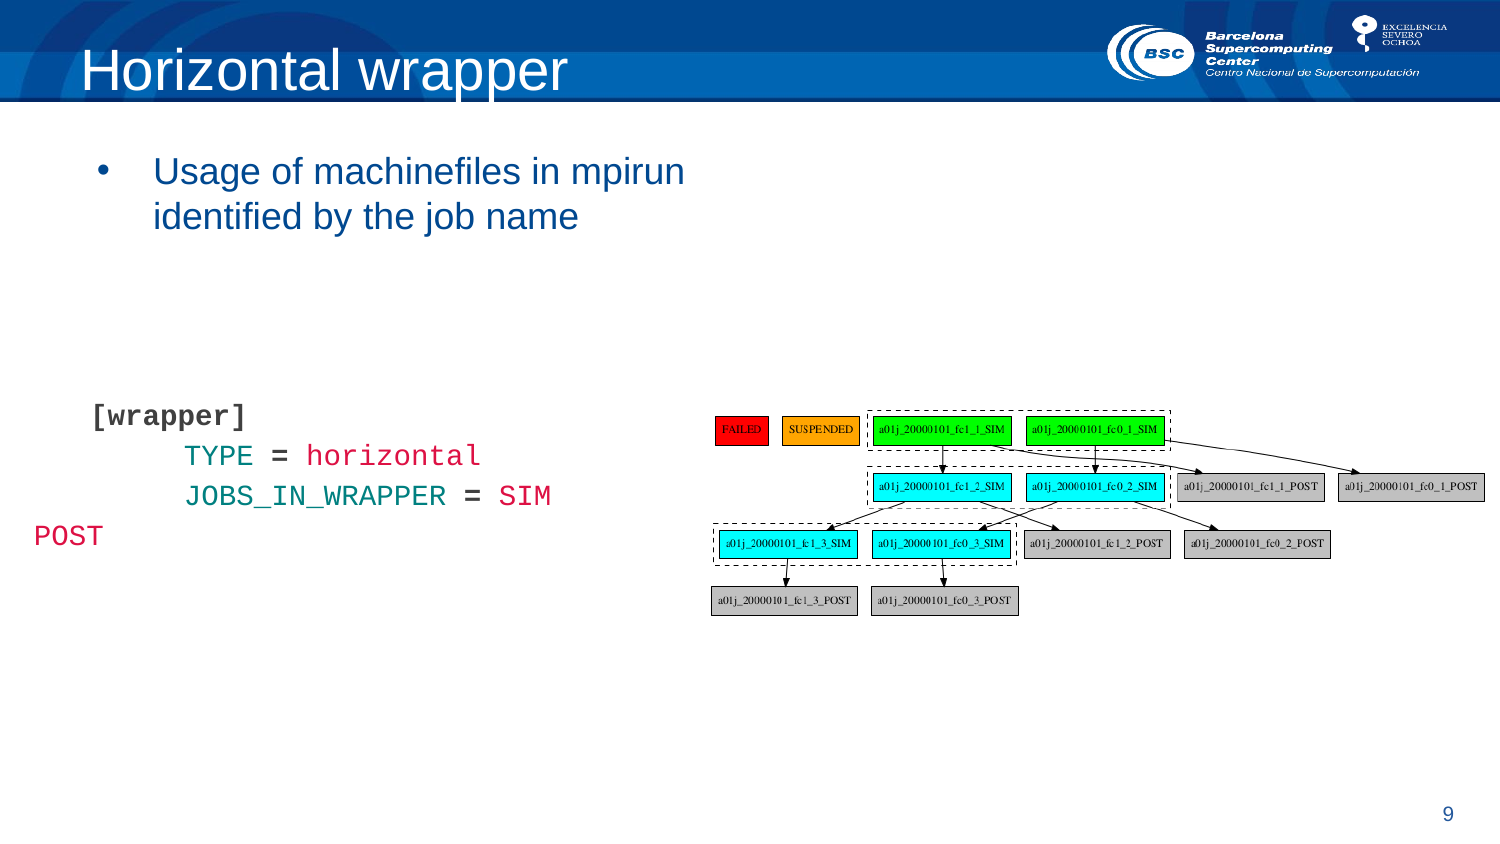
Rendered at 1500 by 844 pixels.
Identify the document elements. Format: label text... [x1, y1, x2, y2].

title Horizontal wrapper [65, 17, 1081, 102]
picture [0, 0, 1500, 102]
picture [705, 391, 1500, 626]
text_box Usage of machinefiles in mpirun identified by the job name [63, 150, 794, 234]
text_box [wrapper] TYPE = horizontal JOBS_IN_WRAPPER = SIM POST [0, 384, 592, 558]
